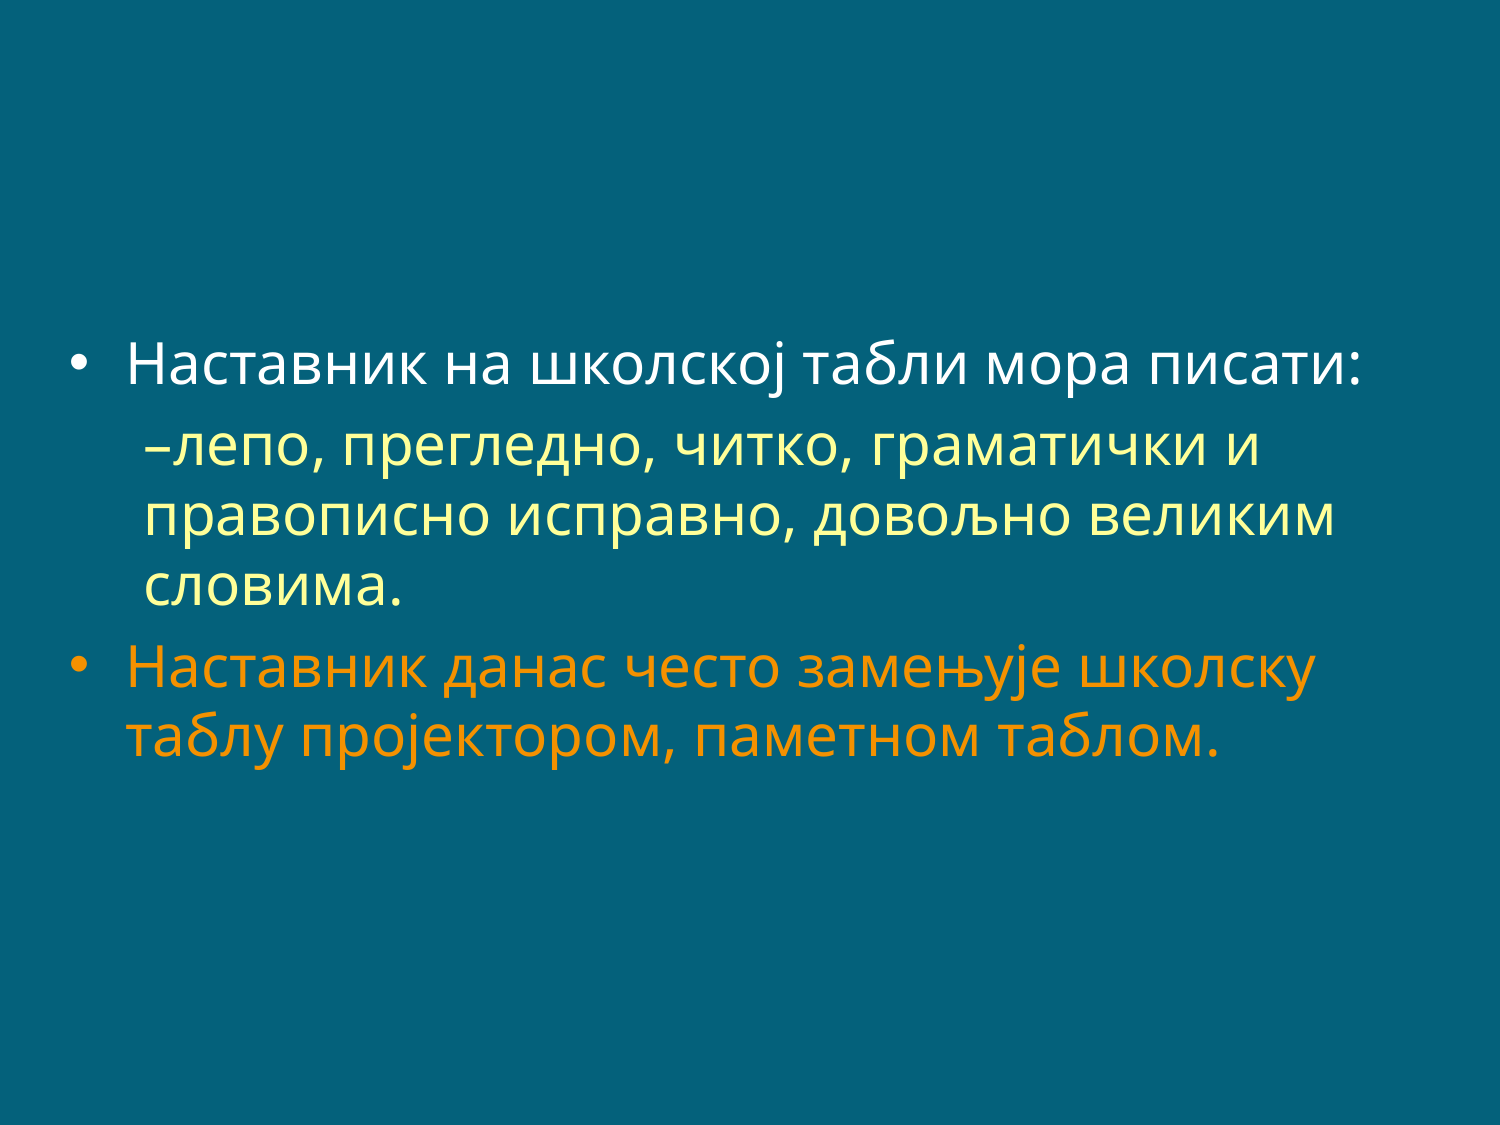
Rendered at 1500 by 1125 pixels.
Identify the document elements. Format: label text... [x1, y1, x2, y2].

list Наставник на школској табли мора писати: –лепо, прегледно, читко, граматички и правописно исправно, довољно великим словима. Наставник данас често замењује школску таблу пројектором, паметном таблом. [53, 318, 1438, 994]
